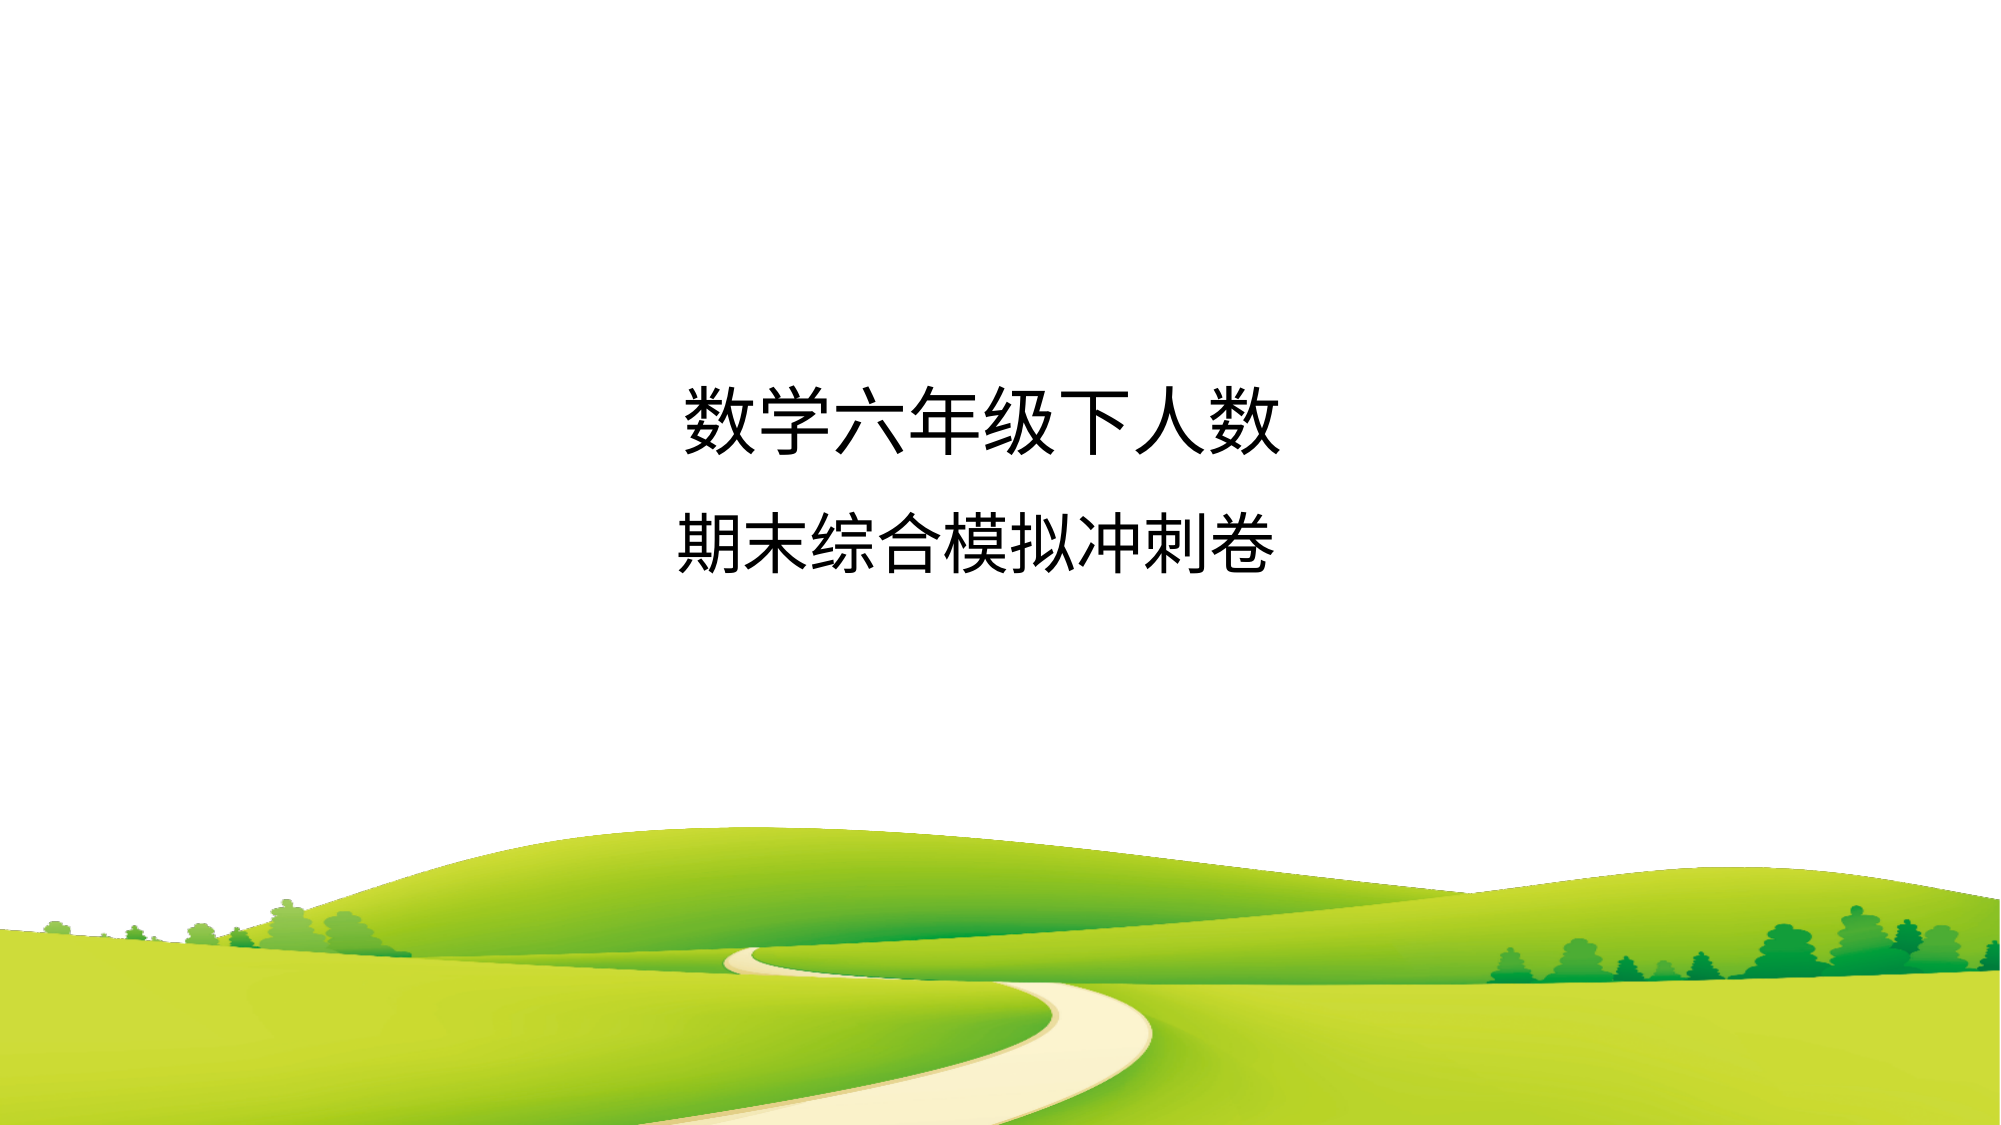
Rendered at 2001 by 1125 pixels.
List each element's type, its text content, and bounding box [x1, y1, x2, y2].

text_box 数学六年级下人数 [574, 367, 1390, 473]
text_box 期末综合模拟冲刺卷 [314, 494, 1638, 590]
picture [0, 822, 2000, 1125]
